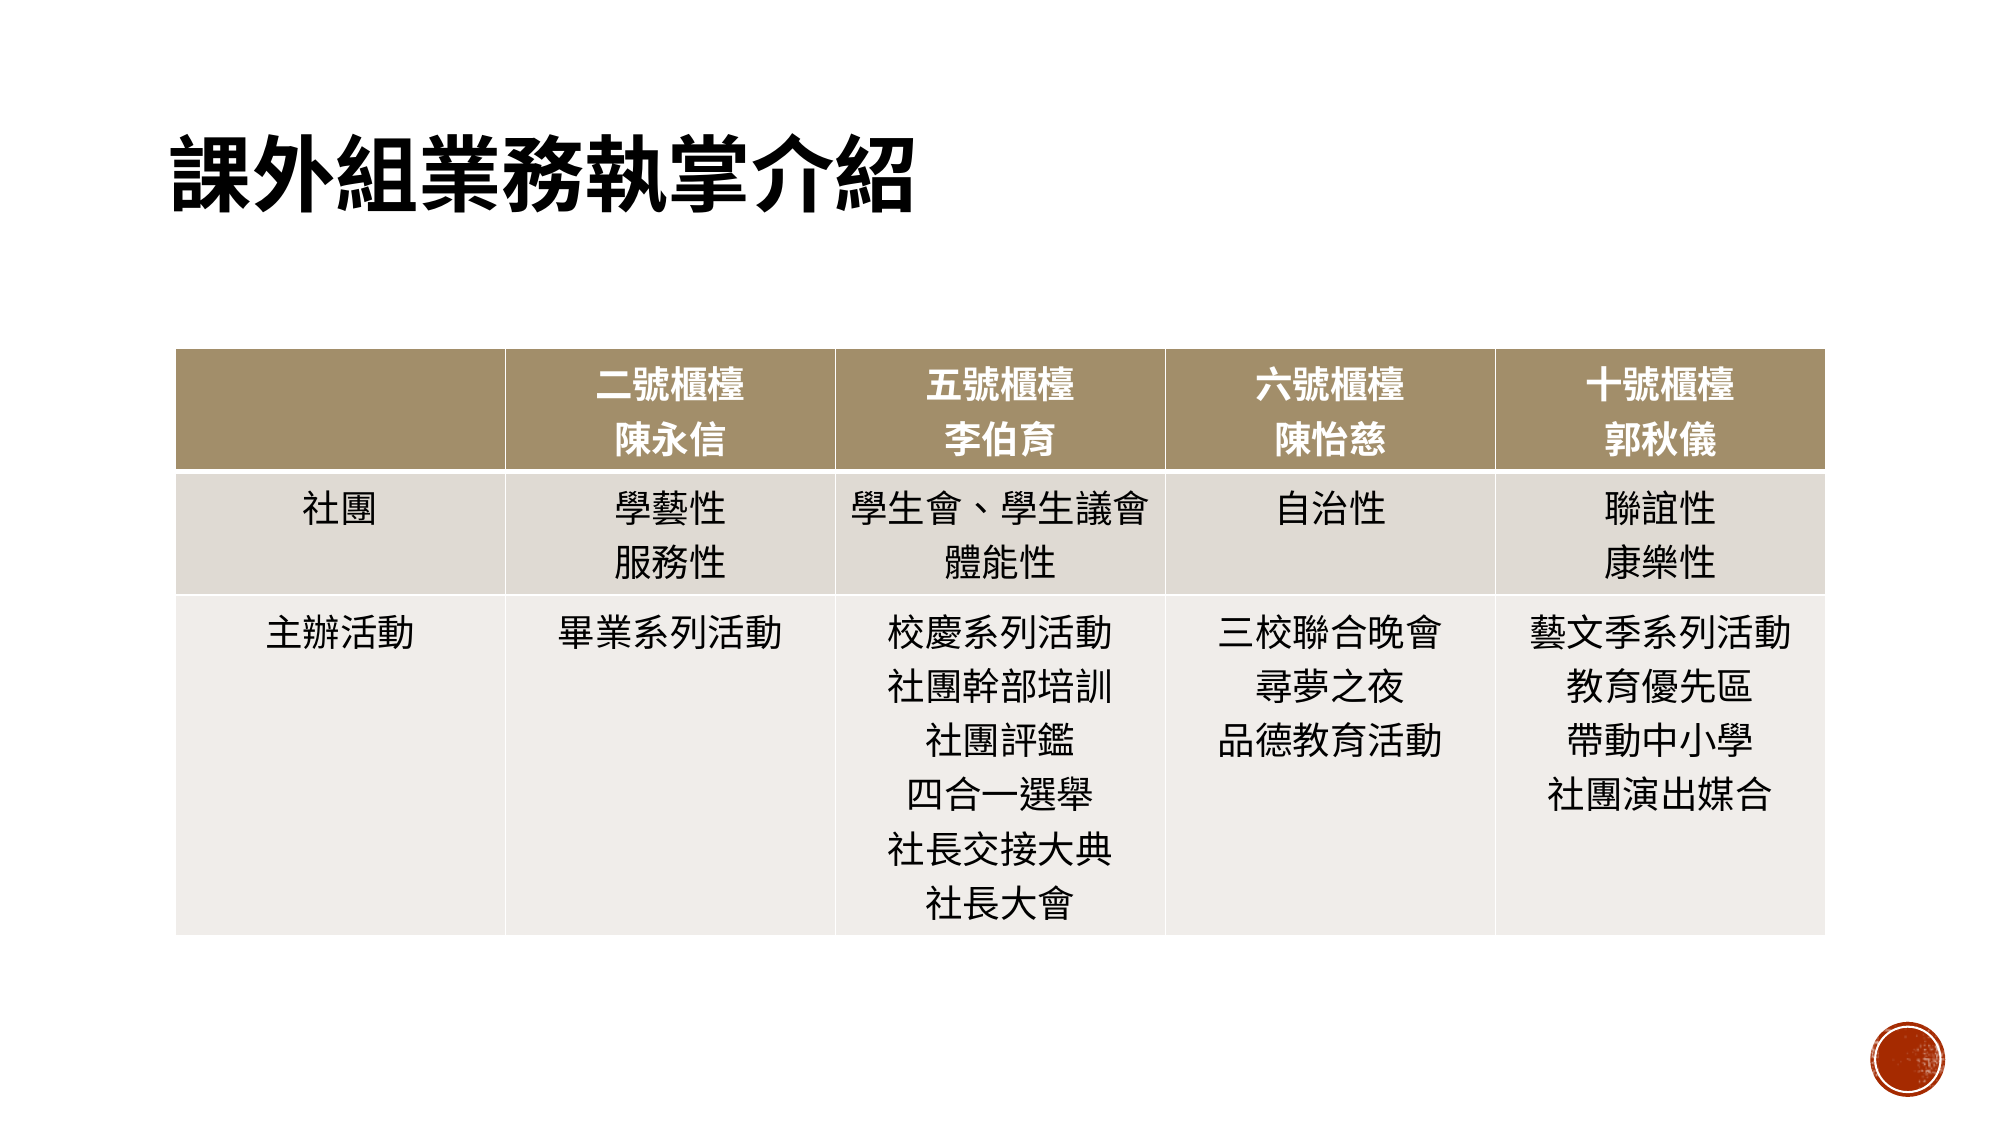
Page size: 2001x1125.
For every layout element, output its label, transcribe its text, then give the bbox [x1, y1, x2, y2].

table_cell 社團 [176, 474, 505, 594]
table_header 二號櫃檯 陳永信 [506, 349, 835, 469]
table_cell 藝文季系列活動 教育優先區 帶動中小學 社團演出媒合 [1496, 596, 1825, 935]
table_cell 校慶系列活動 社團幹部培訓 社團評鑑 四合一選舉 社長交接大典 社長大會 [836, 596, 1165, 935]
table_cell 畢業系列活動 [506, 596, 835, 935]
title 課外組業務執掌介紹 [153, 46, 1804, 311]
table_cell 三校聯合晚會 尋夢之夜 品德教育活動 [1166, 596, 1495, 935]
table_cell 學藝性 服務性 [506, 474, 835, 594]
table_cell 學生會、學生議會 體能性 [836, 474, 1165, 594]
table_header 十號櫃檯 郭秋儀 [1496, 349, 1825, 469]
table_cell 聯誼性 康樂性 [1496, 474, 1825, 594]
table_cell 自治性 [1166, 474, 1495, 594]
table_header 六號櫃檯 陳怡慈 [1166, 349, 1495, 469]
table_cell 主辦活動 [176, 596, 505, 935]
table_header [176, 349, 505, 469]
table_header 五號櫃檯 李伯育 [836, 349, 1165, 469]
